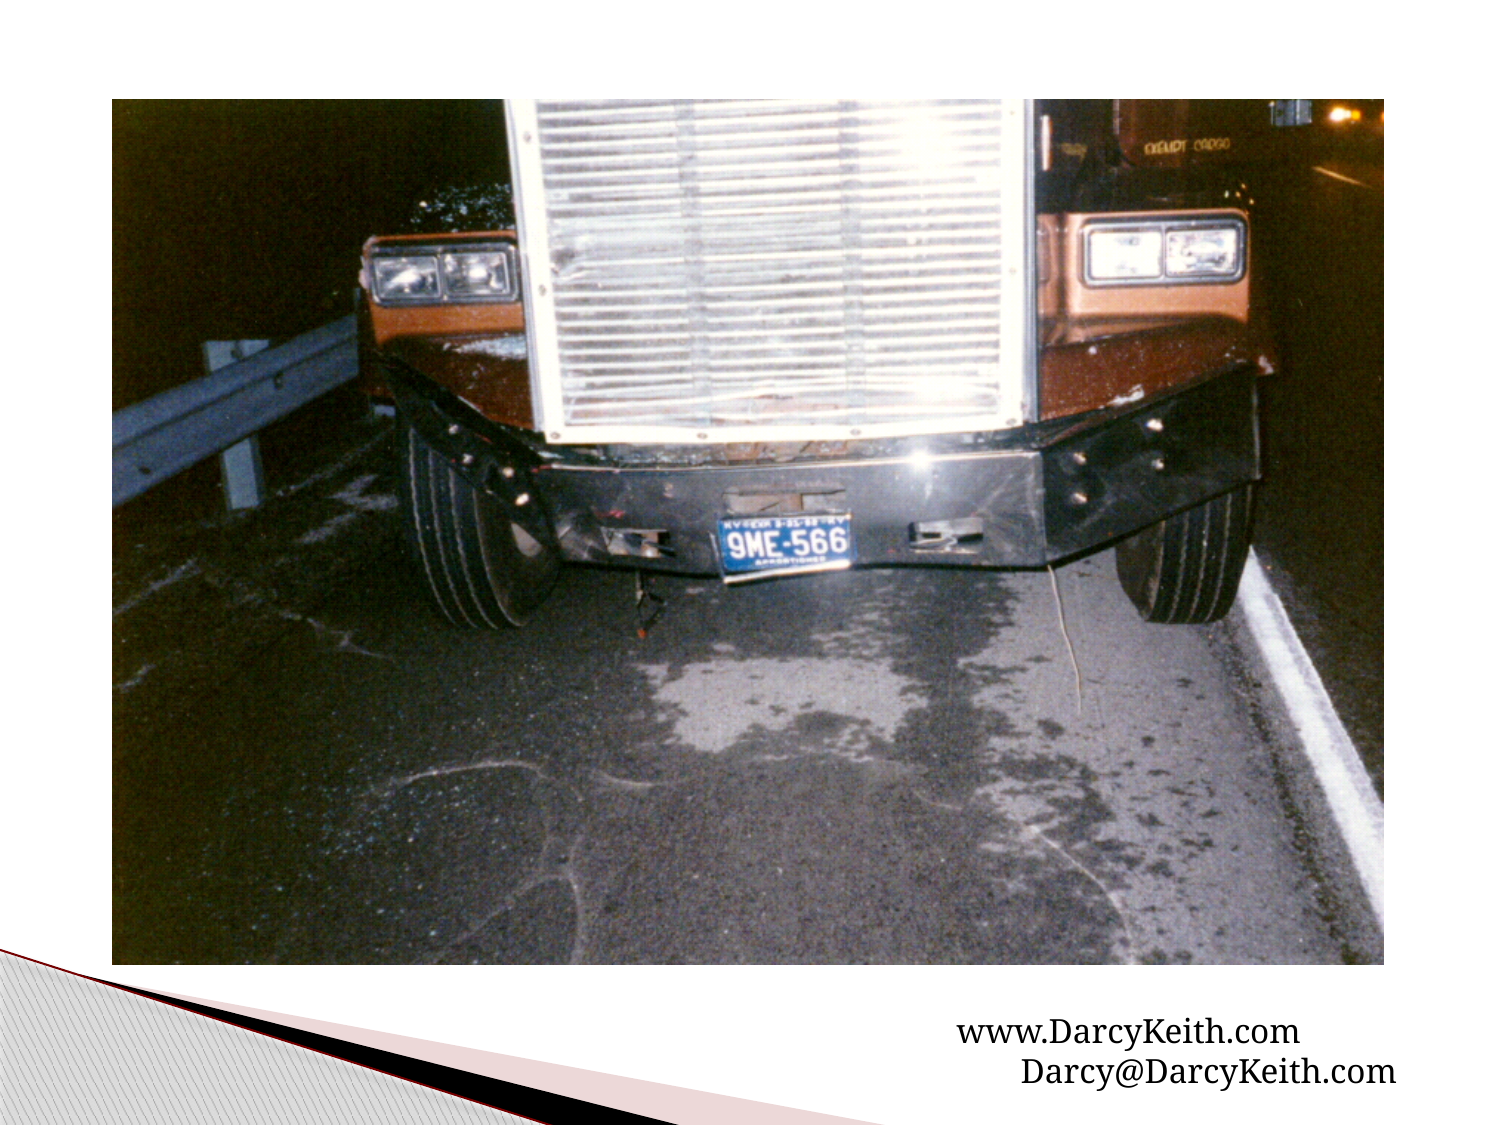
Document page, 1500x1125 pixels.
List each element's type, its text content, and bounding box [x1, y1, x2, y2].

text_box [112, 99, 1389, 970]
footer www.DarcyKeith.com Darcy@DarcyKeith.com [937, 999, 1413, 1098]
